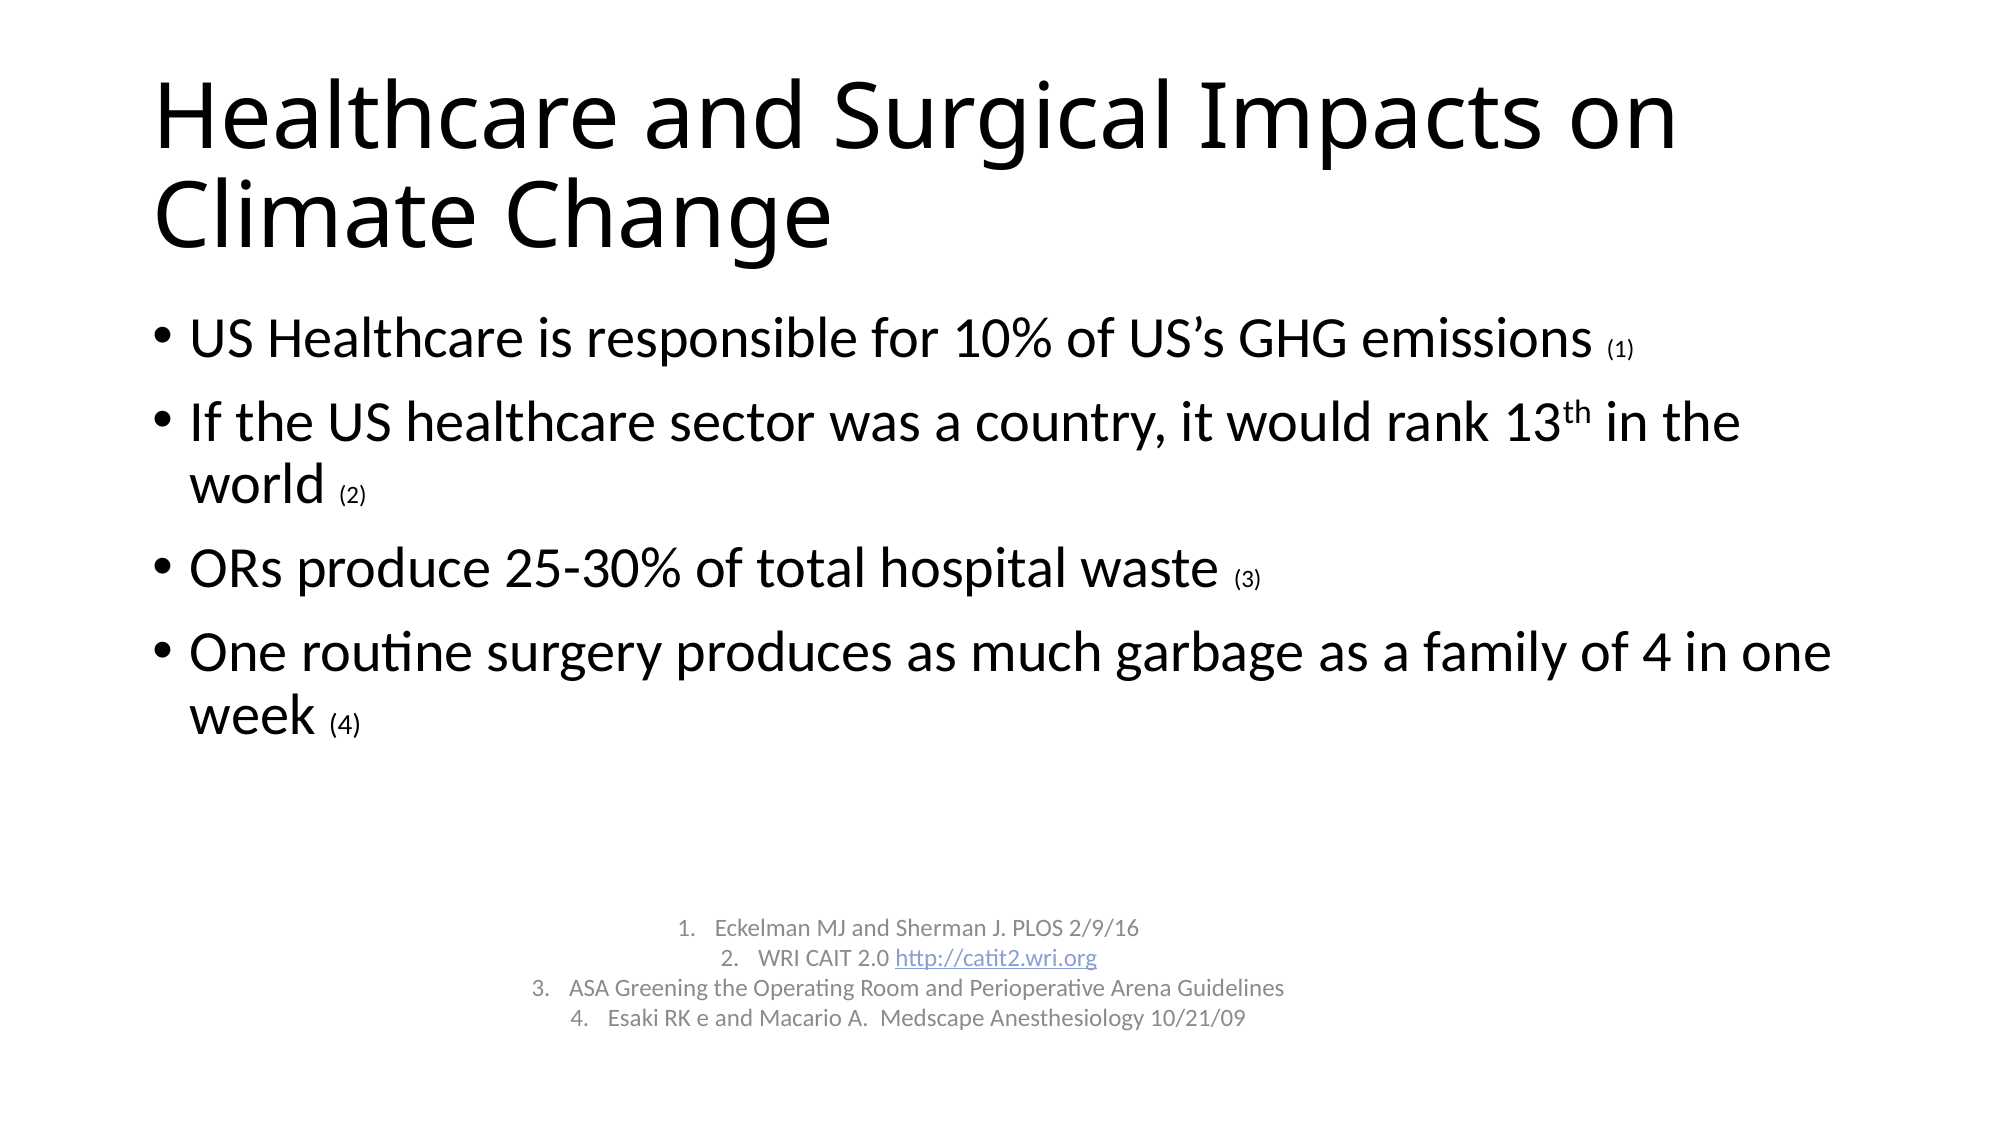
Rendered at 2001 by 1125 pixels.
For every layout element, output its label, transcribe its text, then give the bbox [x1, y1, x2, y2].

list US Healthcare is responsible for 10% of US’s GHG emissions (1) If the US healthcare sector was a country, it would rank 13th in the world (2) ORs produce 25-30% of total hospital waste (3) One routine surgery produces as much garbage as a family of 4 in one week (4) [137, 299, 1863, 933]
title Healthcare and Surgical Impacts on Climate Change [137, 59, 1863, 278]
footer Eckelman MJ and Sherman J. PLOS 2/9/16 WRI CAIT 2.0 http://catit2.wri.org ASA Greening the Operating Room and Perioperative Arena Guidelines Esaki RK e and Macario A. Medscape Anesthesiology 10/21/09 [371, 903, 1447, 1039]
